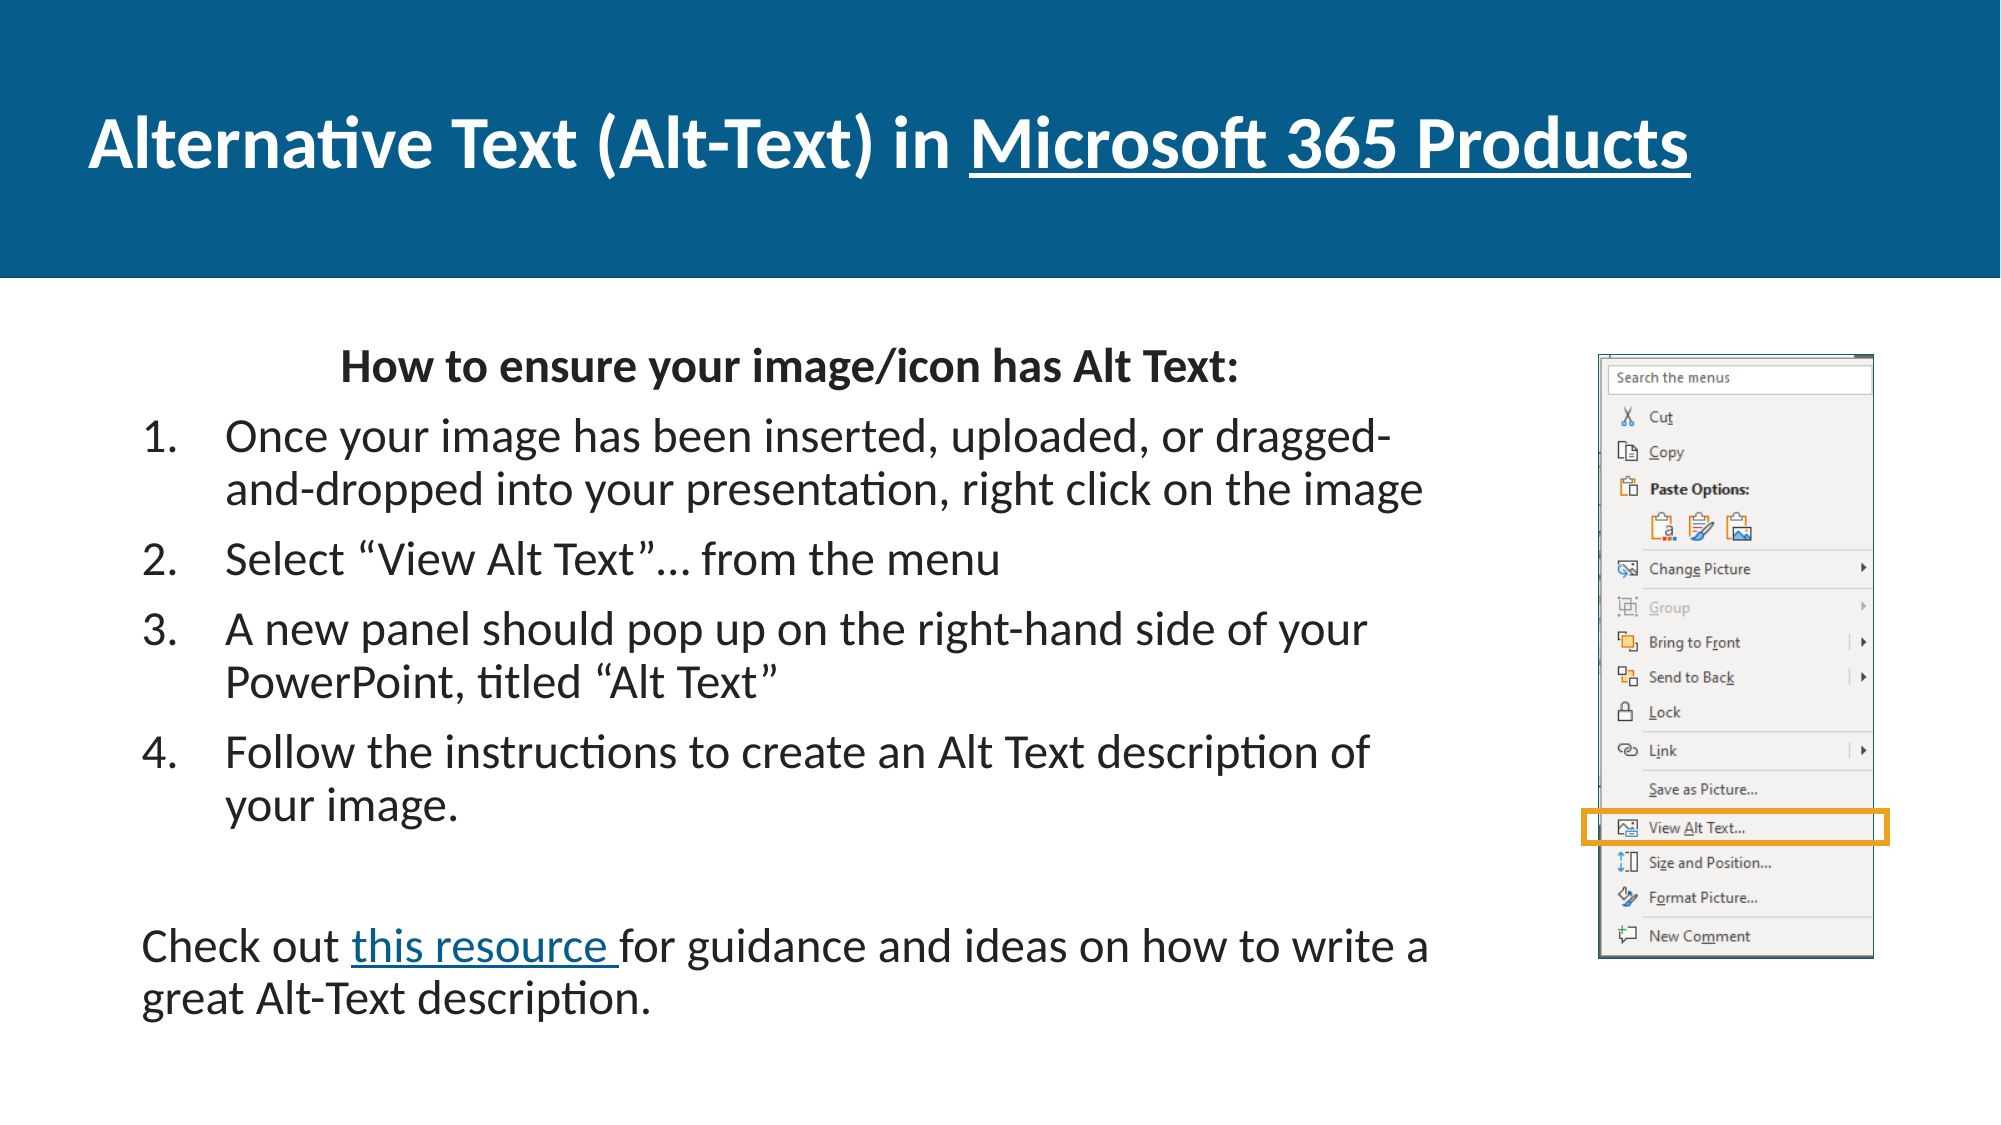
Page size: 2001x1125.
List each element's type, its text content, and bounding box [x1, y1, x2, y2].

text_box [1874, 810, 1888, 844]
picture [1598, 354, 1874, 959]
list How to ensure your image/icon has Alt Text: Once your image has been inserted, uploaded, or dragged-and-dropped into your presentation, right click on the image Select “View Alt Text”… from the menu A new panel should pop up on the right-hand side of your PowerPoint, titled “Alt Text” Follow the instructions to create an Alt Text description of your image. Check out this resource for guidance and ideas on how to write a great Alt-Text description. [126, 332, 1454, 1047]
text_box [1583, 810, 1598, 844]
text_box Alternative Text (Alt-Text) in Microsoft 365 Products [0, 0, 2000, 277]
